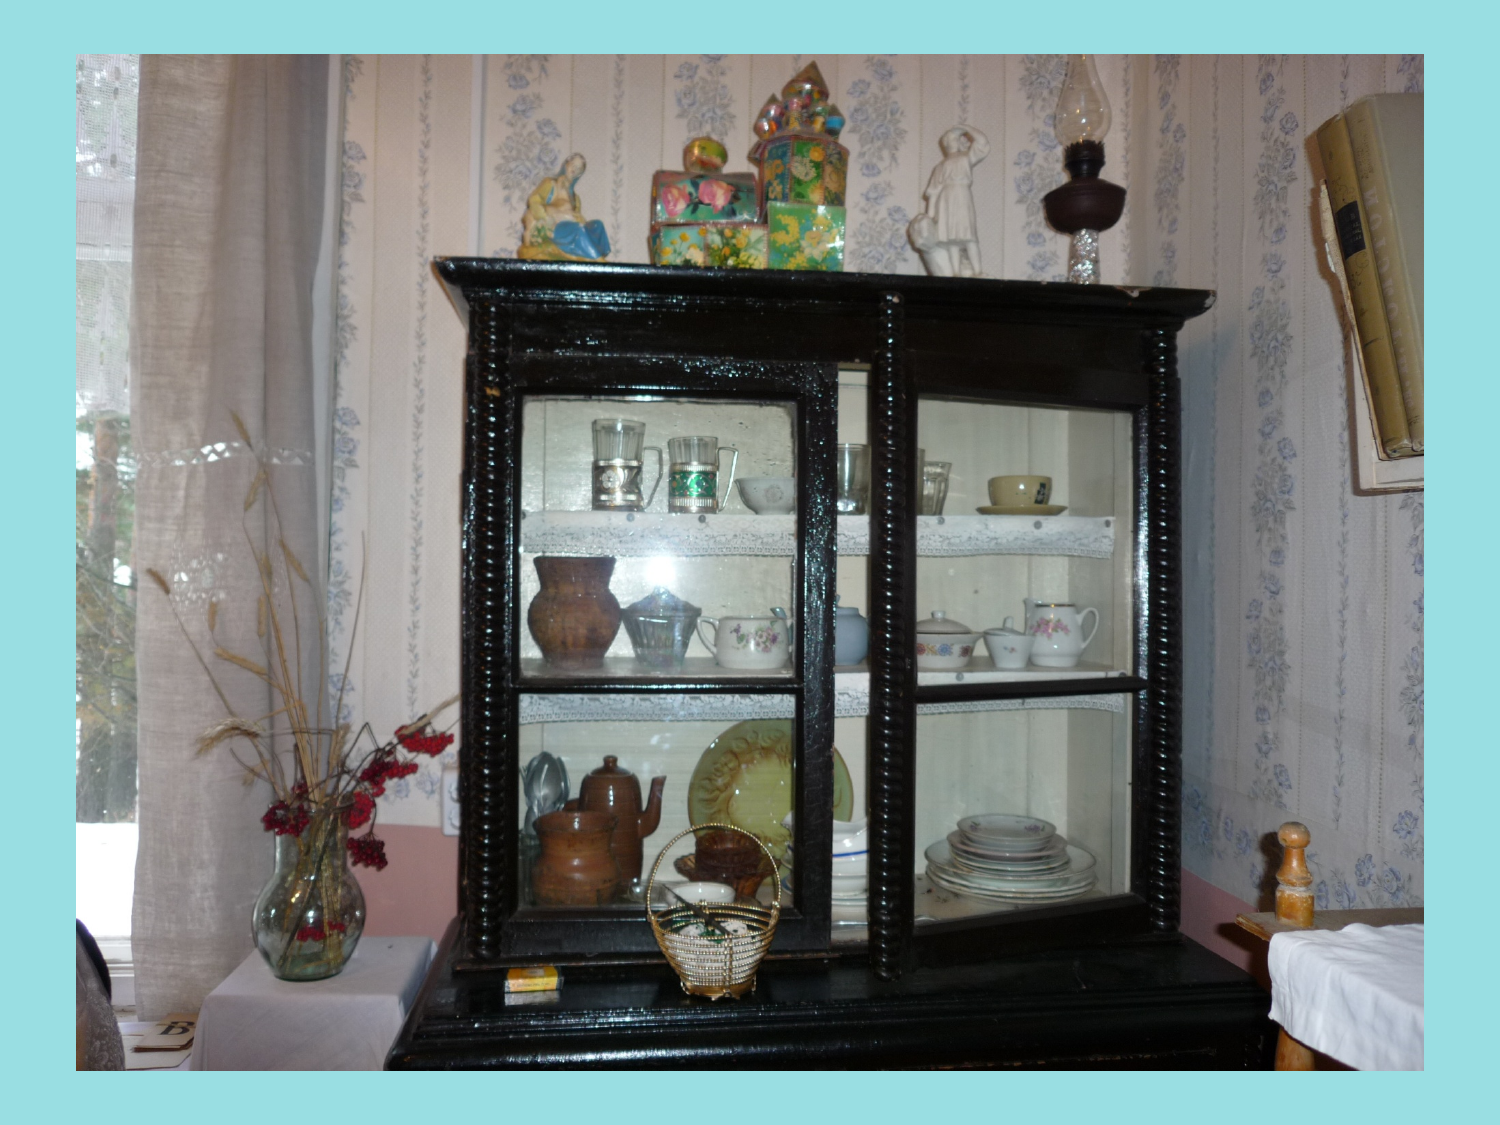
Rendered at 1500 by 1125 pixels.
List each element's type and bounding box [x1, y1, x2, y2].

picture [76, 54, 1424, 1071]
